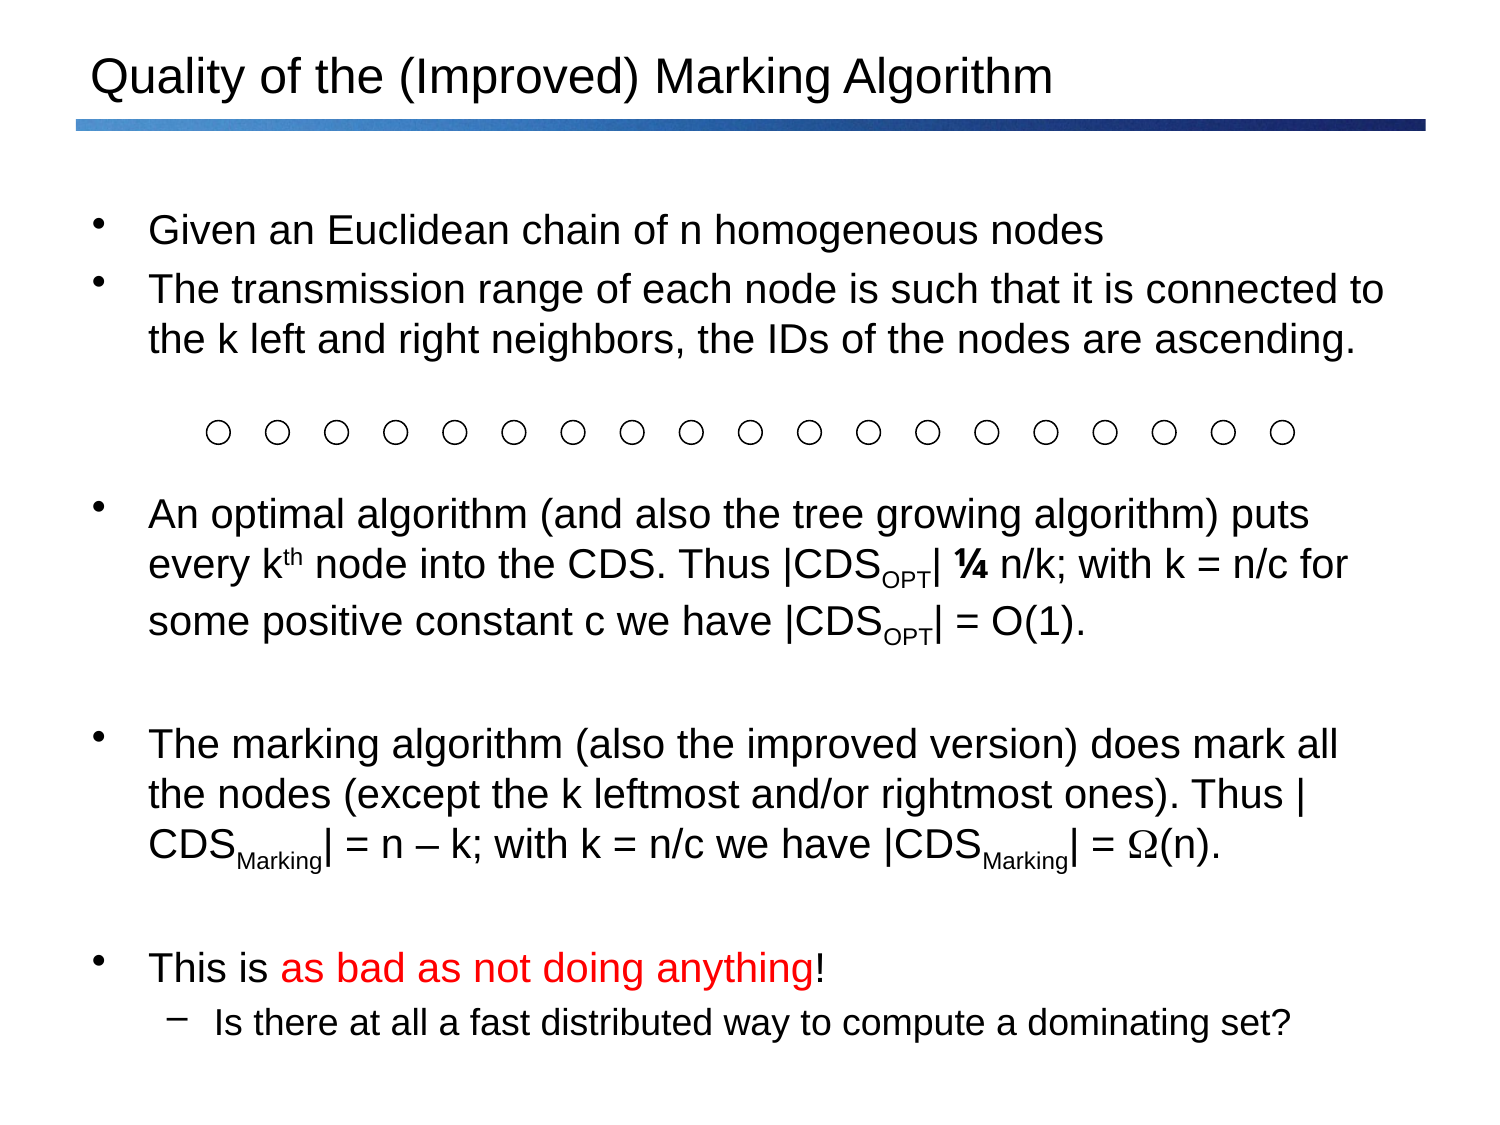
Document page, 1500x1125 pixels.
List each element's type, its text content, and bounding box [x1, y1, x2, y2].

text_box [265, 420, 290, 445]
text_box [1093, 420, 1117, 445]
text_box [324, 420, 349, 445]
text_box [383, 420, 408, 445]
text_box [1270, 420, 1295, 445]
text_box [1034, 420, 1058, 445]
text_box [679, 420, 704, 445]
text_box [206, 420, 231, 445]
text_box [738, 420, 763, 445]
text_box [915, 420, 940, 445]
text_box [797, 420, 822, 445]
text_box [1211, 420, 1236, 445]
text_box [442, 420, 467, 445]
text_box [856, 420, 881, 445]
text_box [975, 420, 999, 445]
picture [75, 119, 1426, 131]
text_box [561, 420, 585, 445]
text_box [620, 420, 644, 445]
list Given an Euclidean chain of n homogeneous nodes The transmission range of each node is such that it is connected to the k left and right neighbors, the IDs of the nodes are ascending. An optimal algorithm (and also the tree growing algorithm) puts every kth node into the CDS. Thus |CDSOPT| ¼ n/k; with k = n/c for some positive constant c we have |CDSOPT| = O(1). The marking algorithm (also the improved version) does mark all the nodes (except the k leftmost and/or rightmost ones). Thus |CDSMarking| = n – k; with k = n/c we have |CDSMarking| = (n). This is as bad as not doing anything! Is there at all a fast distributed way to compute a dominating set? [76, 136, 1424, 1013]
text_box [1152, 420, 1177, 445]
title Quality of the (Improved) Marking Algorithm [74, 32, 1426, 114]
text_box [502, 420, 526, 445]
